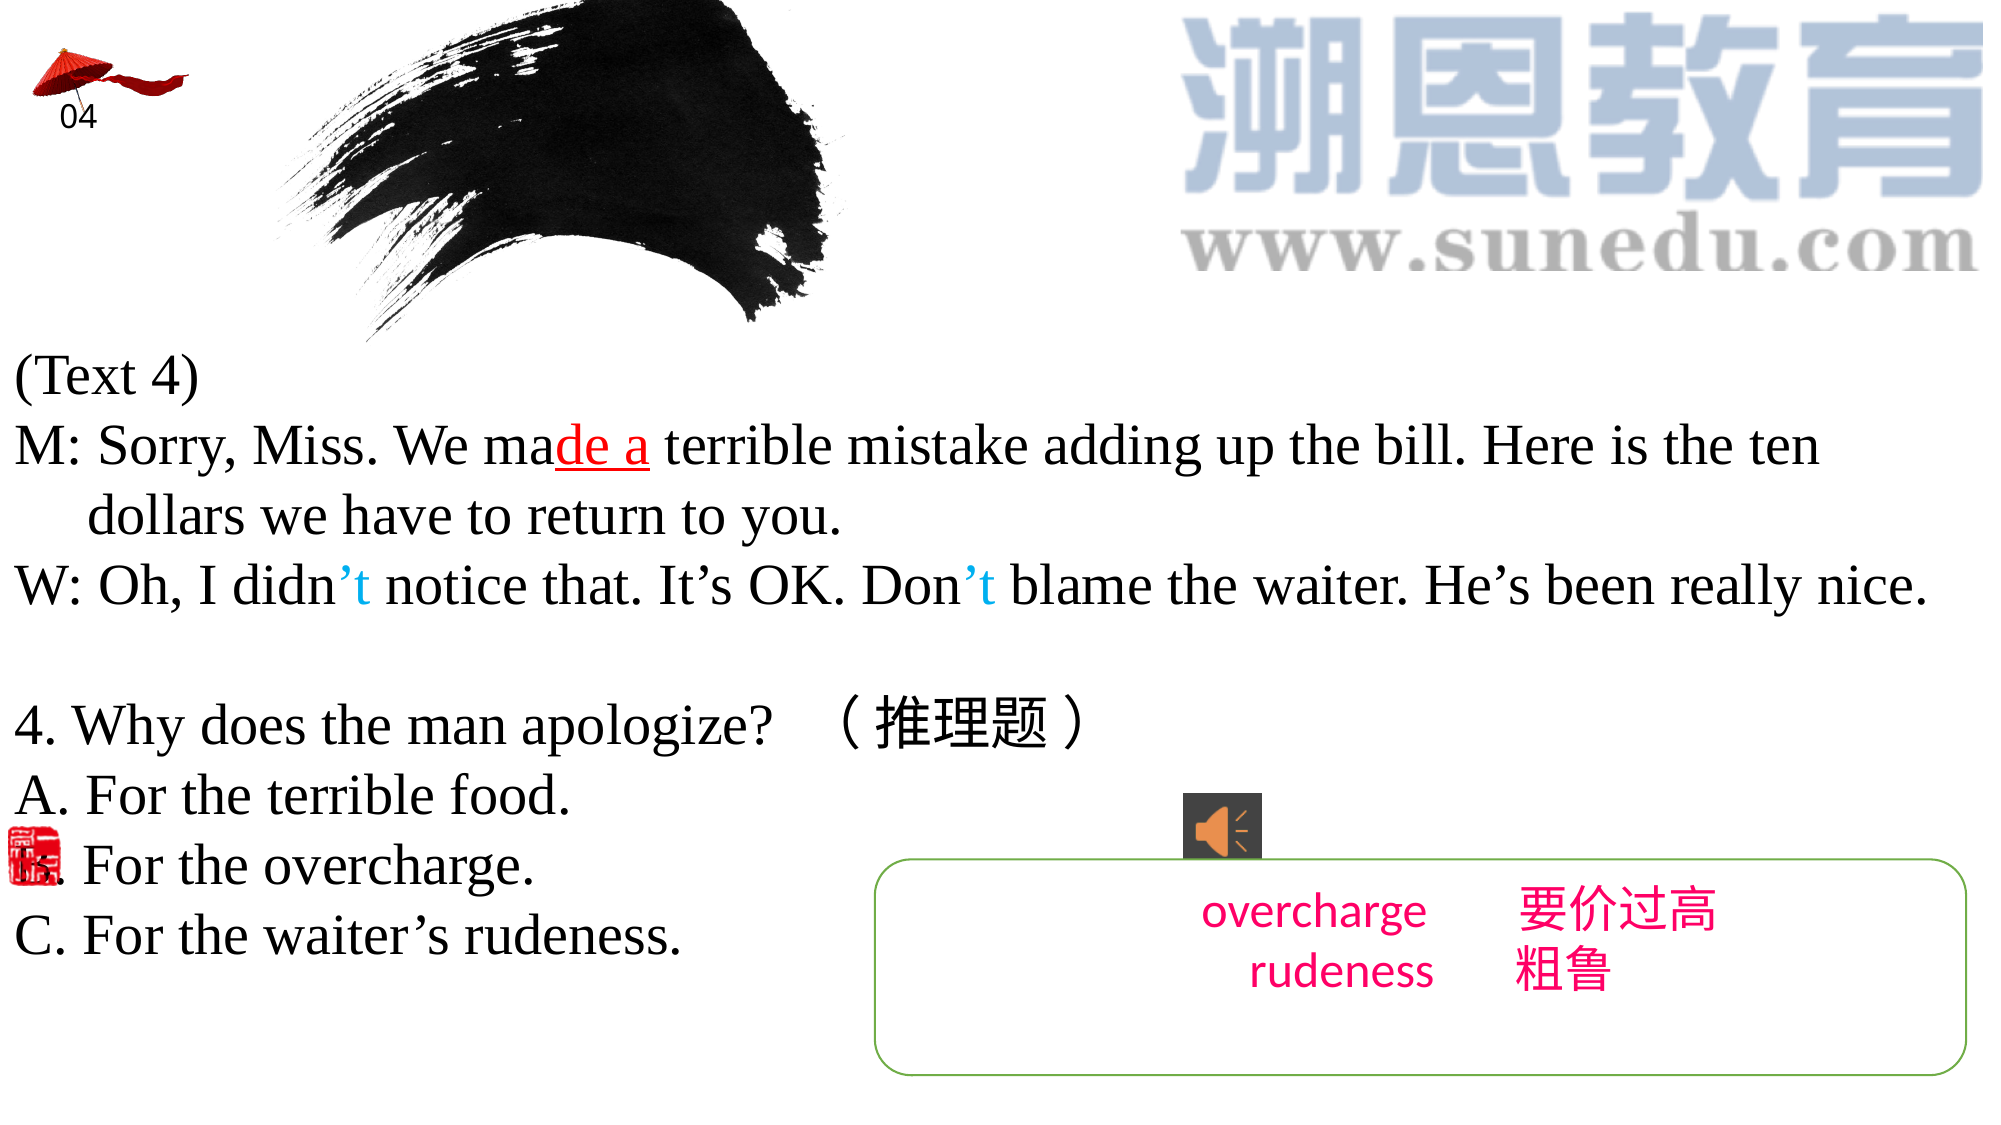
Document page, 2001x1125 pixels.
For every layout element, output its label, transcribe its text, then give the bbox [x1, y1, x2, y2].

text_box overcharge 要价过高 rudeness 粗鲁 [873, 858, 1968, 1077]
picture [8, 826, 61, 886]
picture [267, 0, 849, 356]
picture [26, 27, 201, 128]
text_box (Text 4) M: Sorry, Miss. We made a terrible mistake adding up the bill. Here is the ten dollars we have to return to you. W: Oh, I didn’t notice that. It’s OK. Don’t blame the waiter. He’s been really nice. 4. Why does the man apologize? （ 推理题 ） A. For the terrible food. B. For the overcharge. C. For the waiter’s rudeness. [0, 328, 2000, 974]
picture [1181, 792, 1264, 874]
picture [1178, 10, 1983, 271]
